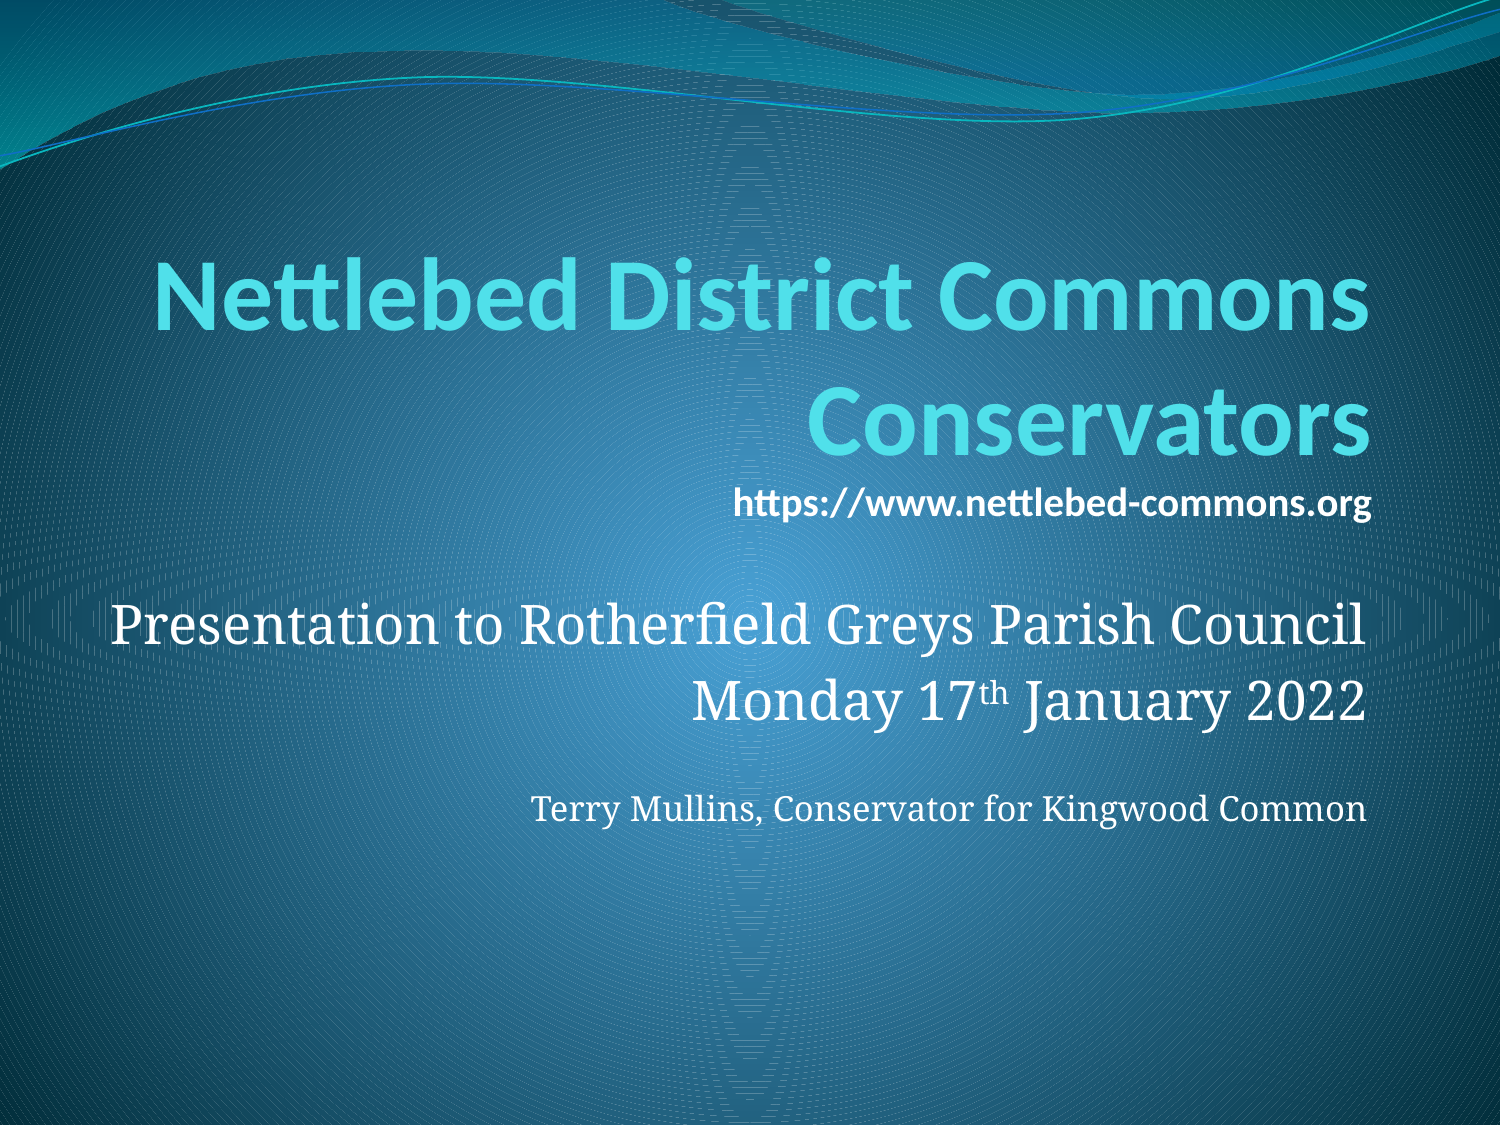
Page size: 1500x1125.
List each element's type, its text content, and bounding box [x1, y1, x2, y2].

subtitle Presentation to Rotherfield Greys Parish Council Monday 17th January 2022 Terry Mullins, Conservator for Kingwood Common [87, 529, 1376, 870]
title Nettlebed District Commons Conservators https://www.nettlebed-commons.org [87, 224, 1376, 525]
